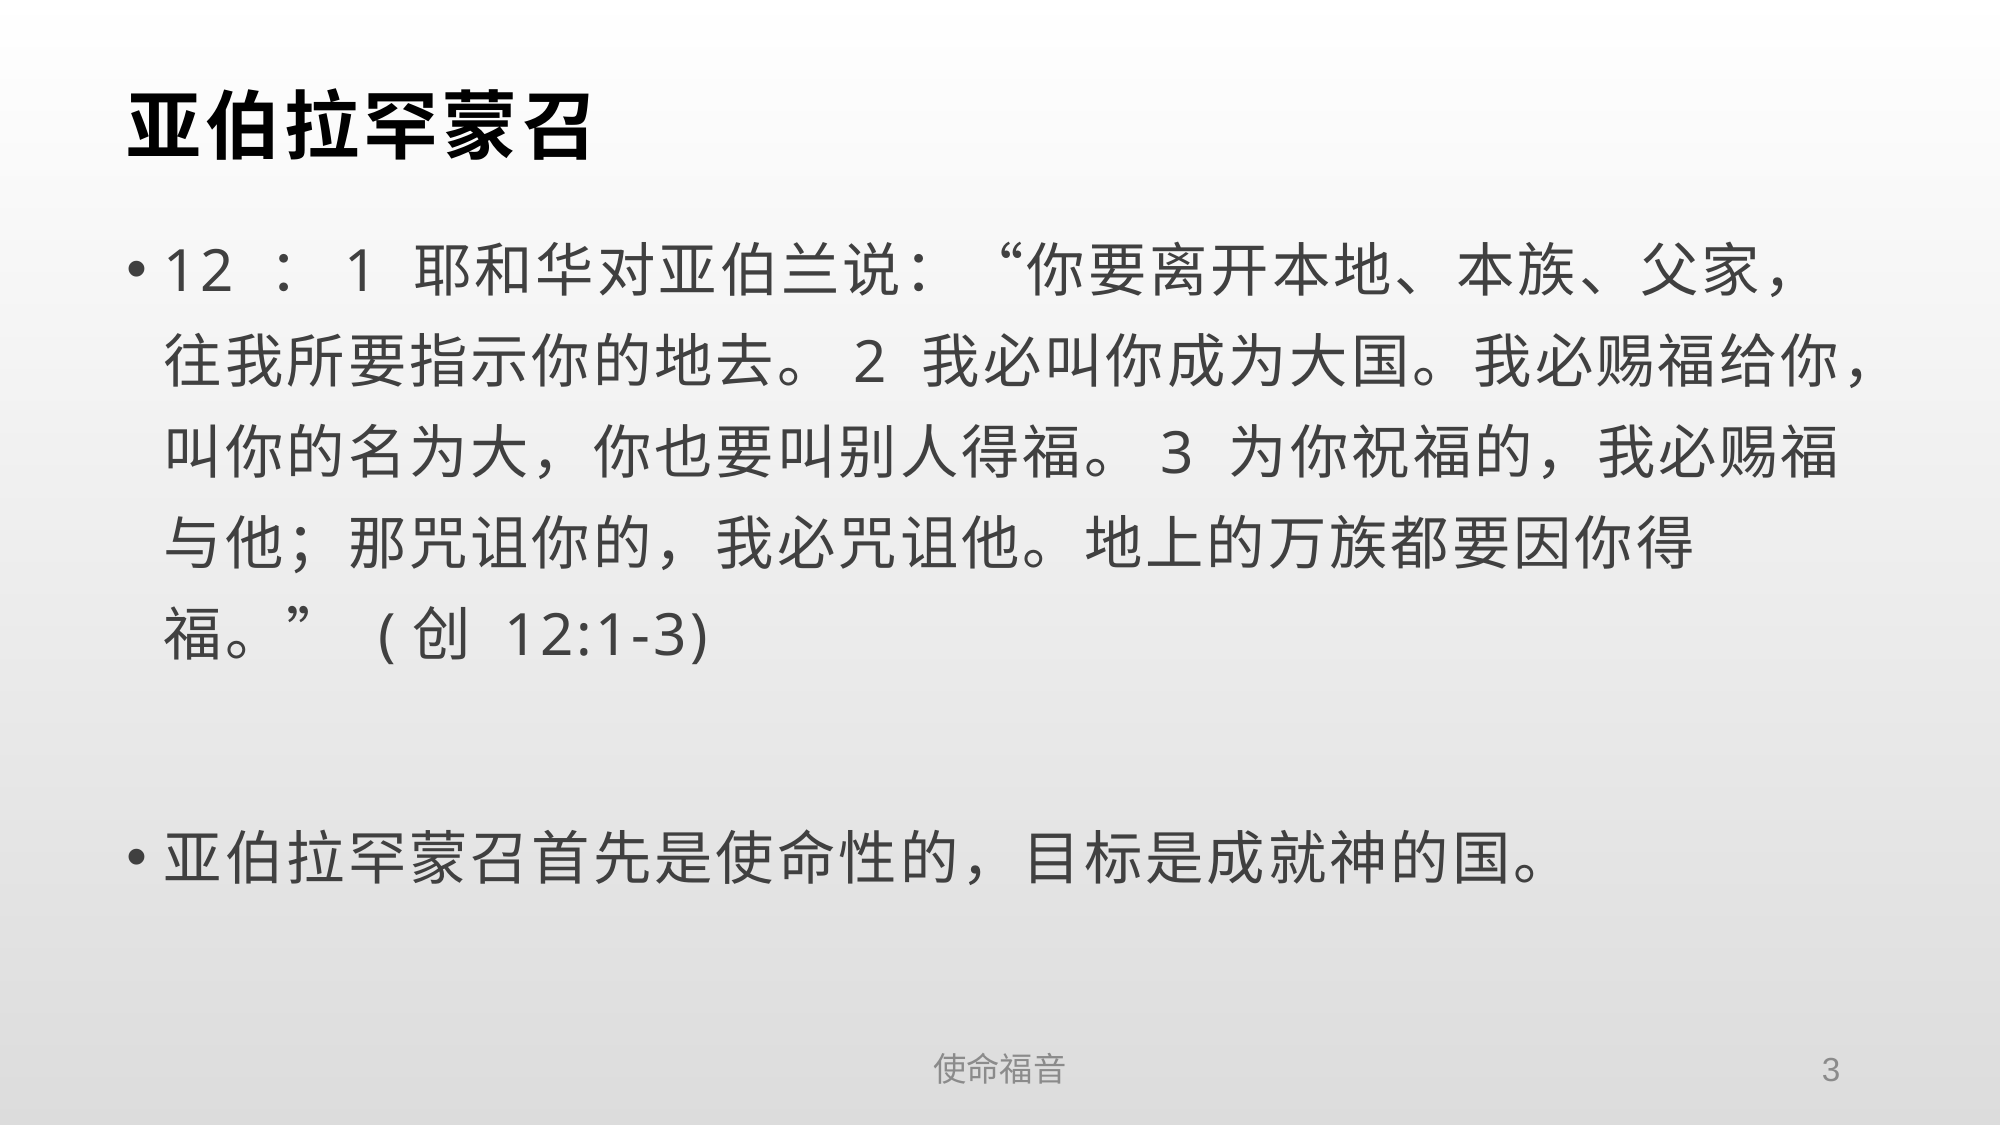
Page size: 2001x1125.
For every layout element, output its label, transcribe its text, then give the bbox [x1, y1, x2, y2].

footer 使命福音 [675, 1041, 1325, 1094]
list 12 ：1 耶和华对亚伯兰说：“你要离开本地、本族、父家，往我所要指示你的地去。2 我必叫你成为大国。我必赐福给你，叫你的名为大，你也要叫别人得福。3 为你祝福的，我必赐福与他；那咒诅你的，我必咒诅他。地上的万族都要因你得福。” (创 12:1-3) 亚伯拉罕蒙召首先是使命性的，目标是成就神的国。 [109, 212, 1891, 1040]
slide_number 3 [1412, 1041, 1856, 1094]
title 亚伯拉罕蒙召 [109, 70, 1891, 178]
